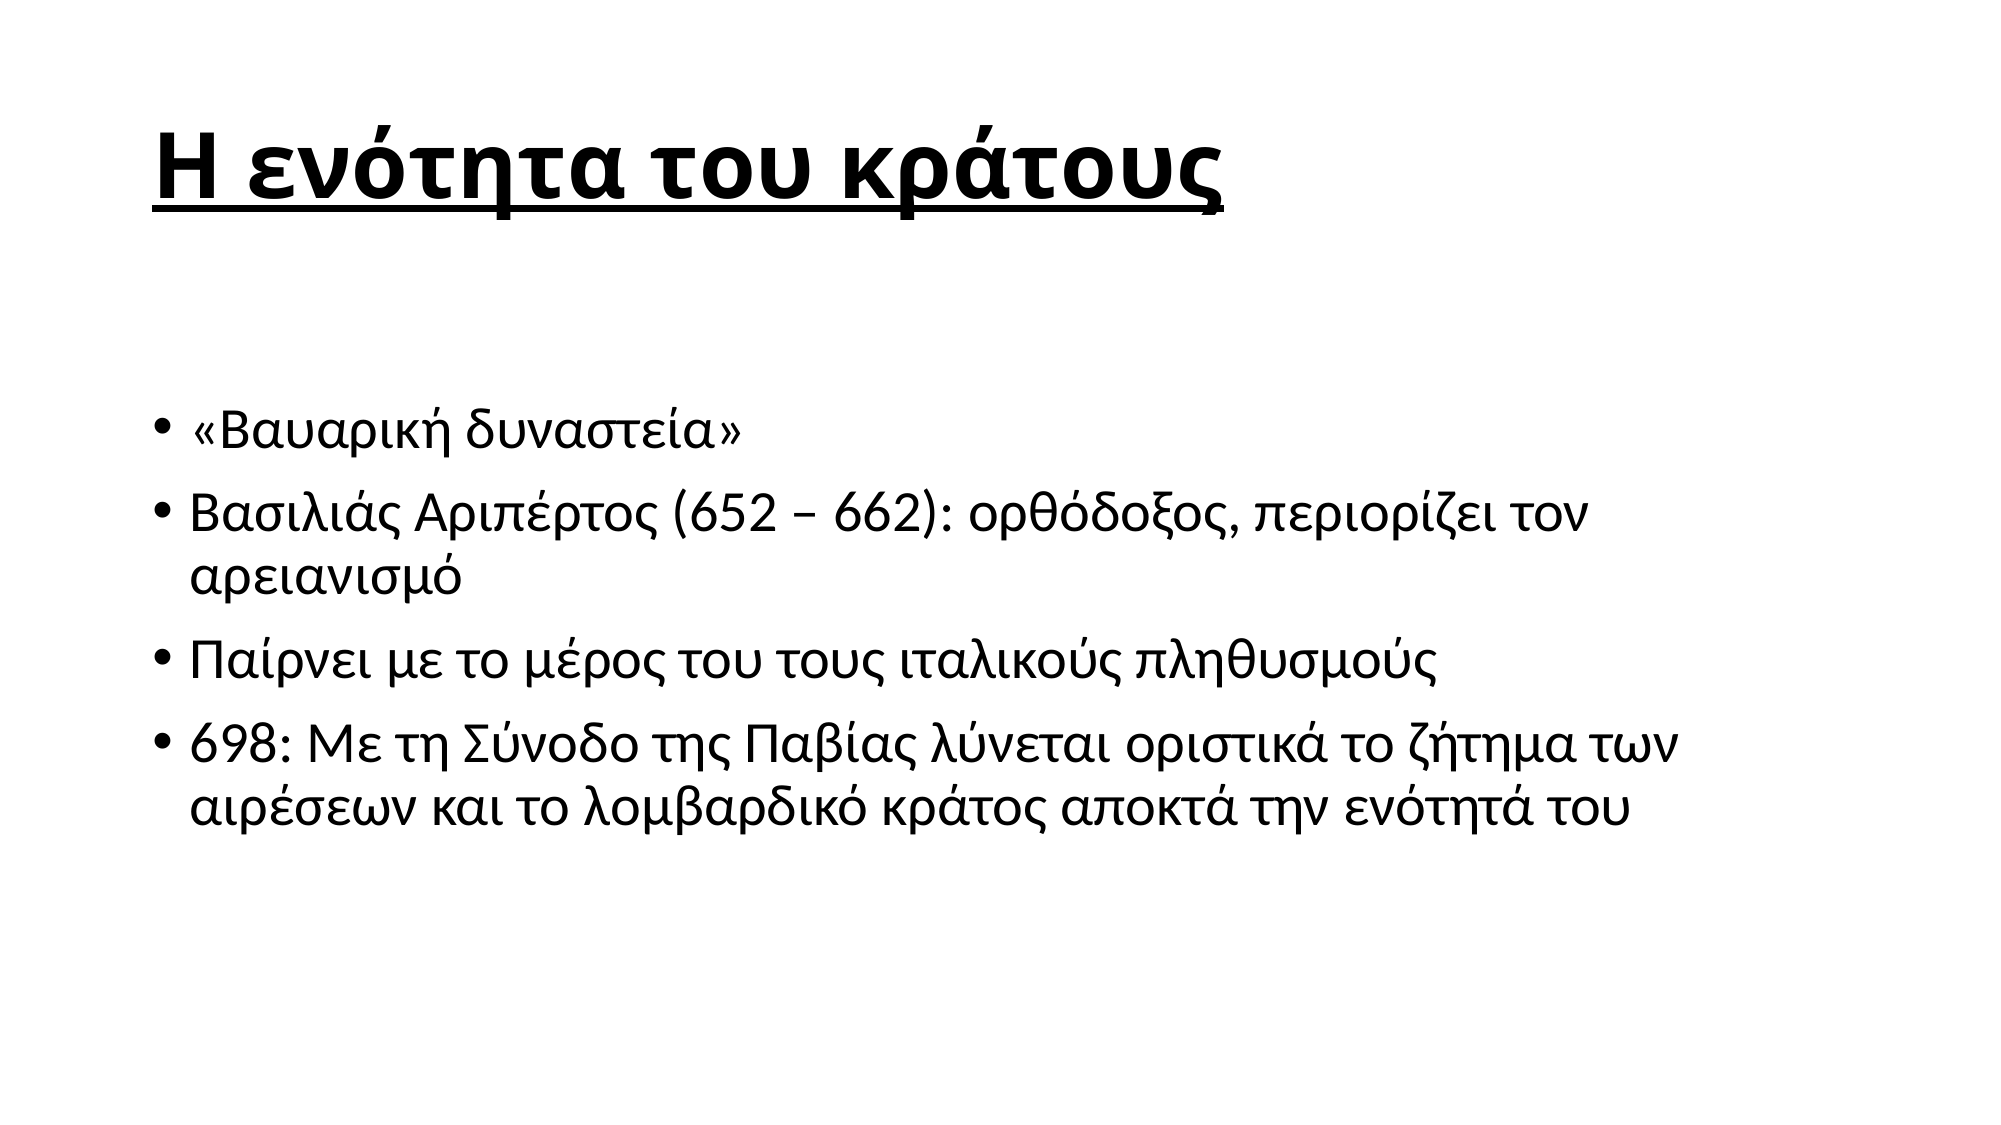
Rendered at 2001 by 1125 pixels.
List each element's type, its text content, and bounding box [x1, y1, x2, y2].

list «Βαυαρική δυναστεία» Βασιλιάς Αριπέρτος (652 – 662): ορθόδοξος, περιορίζει τον αρειανισμό Παίρνει με το μέρος του τους ιταλικούς πληθυσμούς 698: Με τη Σύνοδο της Παβίας λύνεται οριστικά το ζήτημα των αιρέσεων και το λομβαρδικό κράτος αποκτά την ενότητά του [137, 299, 1863, 1014]
title Η ενότητα του κράτους [137, 59, 1863, 278]
